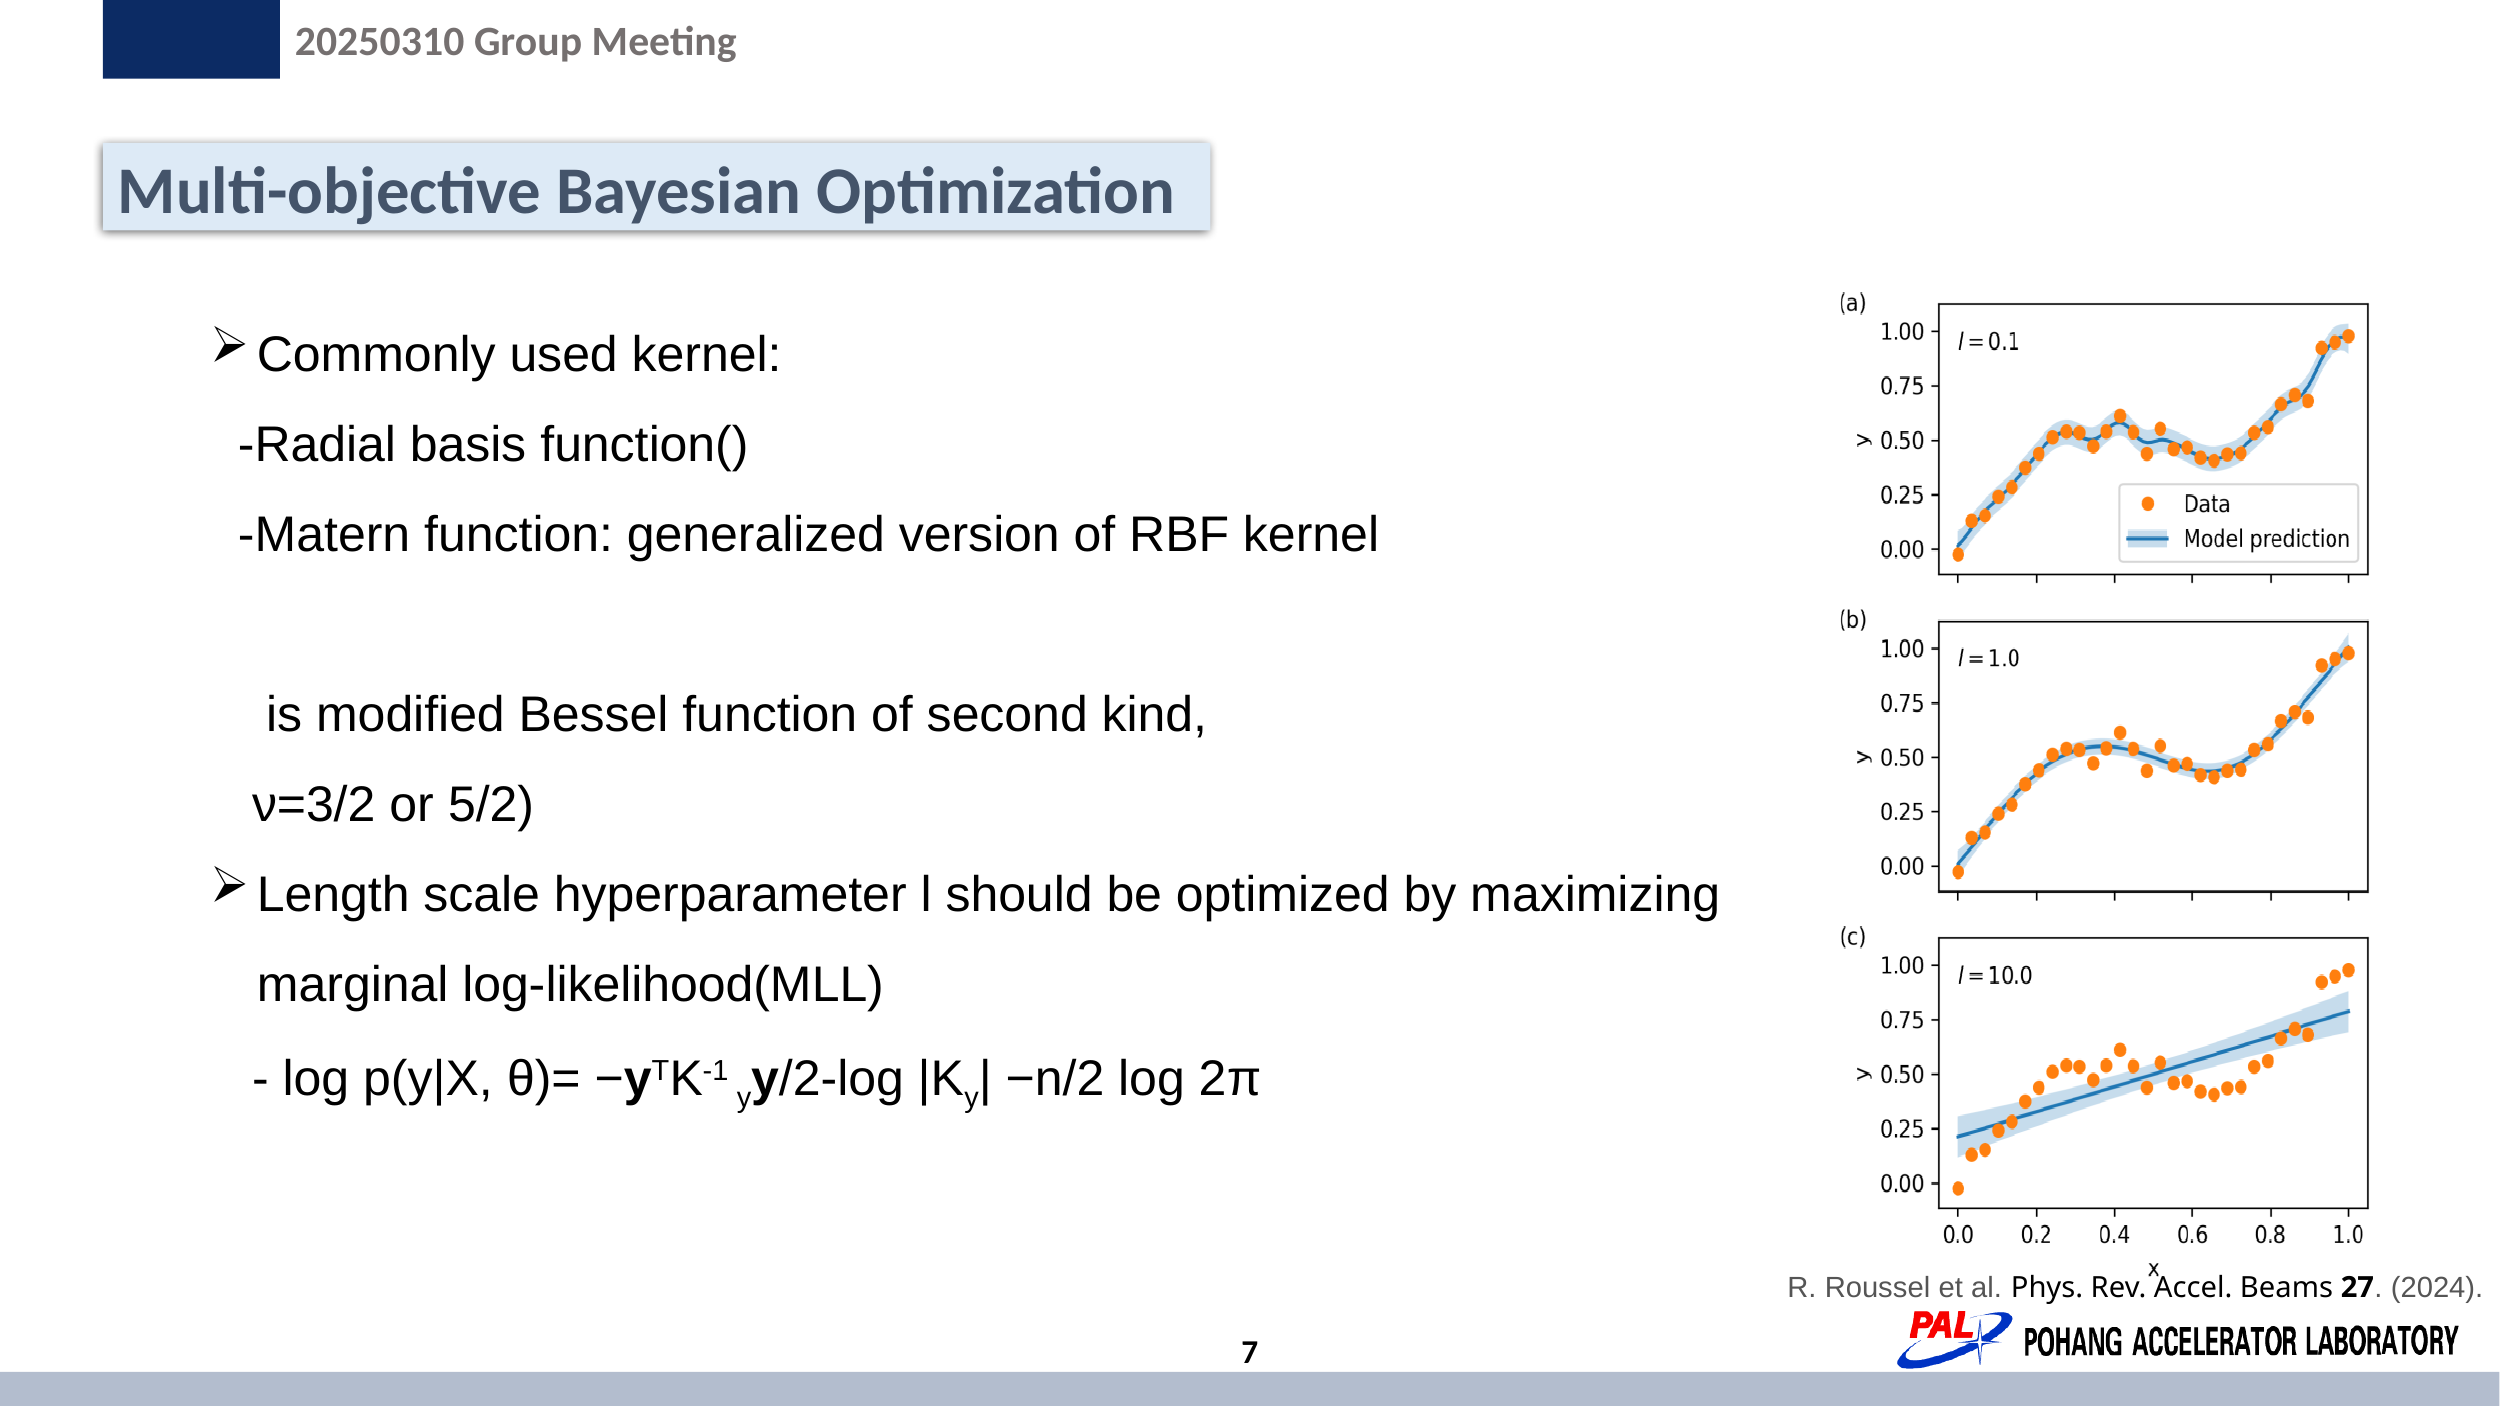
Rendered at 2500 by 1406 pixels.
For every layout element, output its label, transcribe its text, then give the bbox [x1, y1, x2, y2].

text_box R. Roussel et al. Phys. Rev. Accel. Beams 27. (2024). [2393, 1261, 2500, 1311]
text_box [0, 1311, 2500, 1406]
picture [1812, 265, 2389, 1309]
text_box R. Roussel et al. Phys. Rev. Accel. Beams 27. (2024). [1772, 1261, 1807, 1311]
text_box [102, 0, 1388, 79]
text_box Multi-objective Bayesian Optimization [102, 142, 1211, 231]
